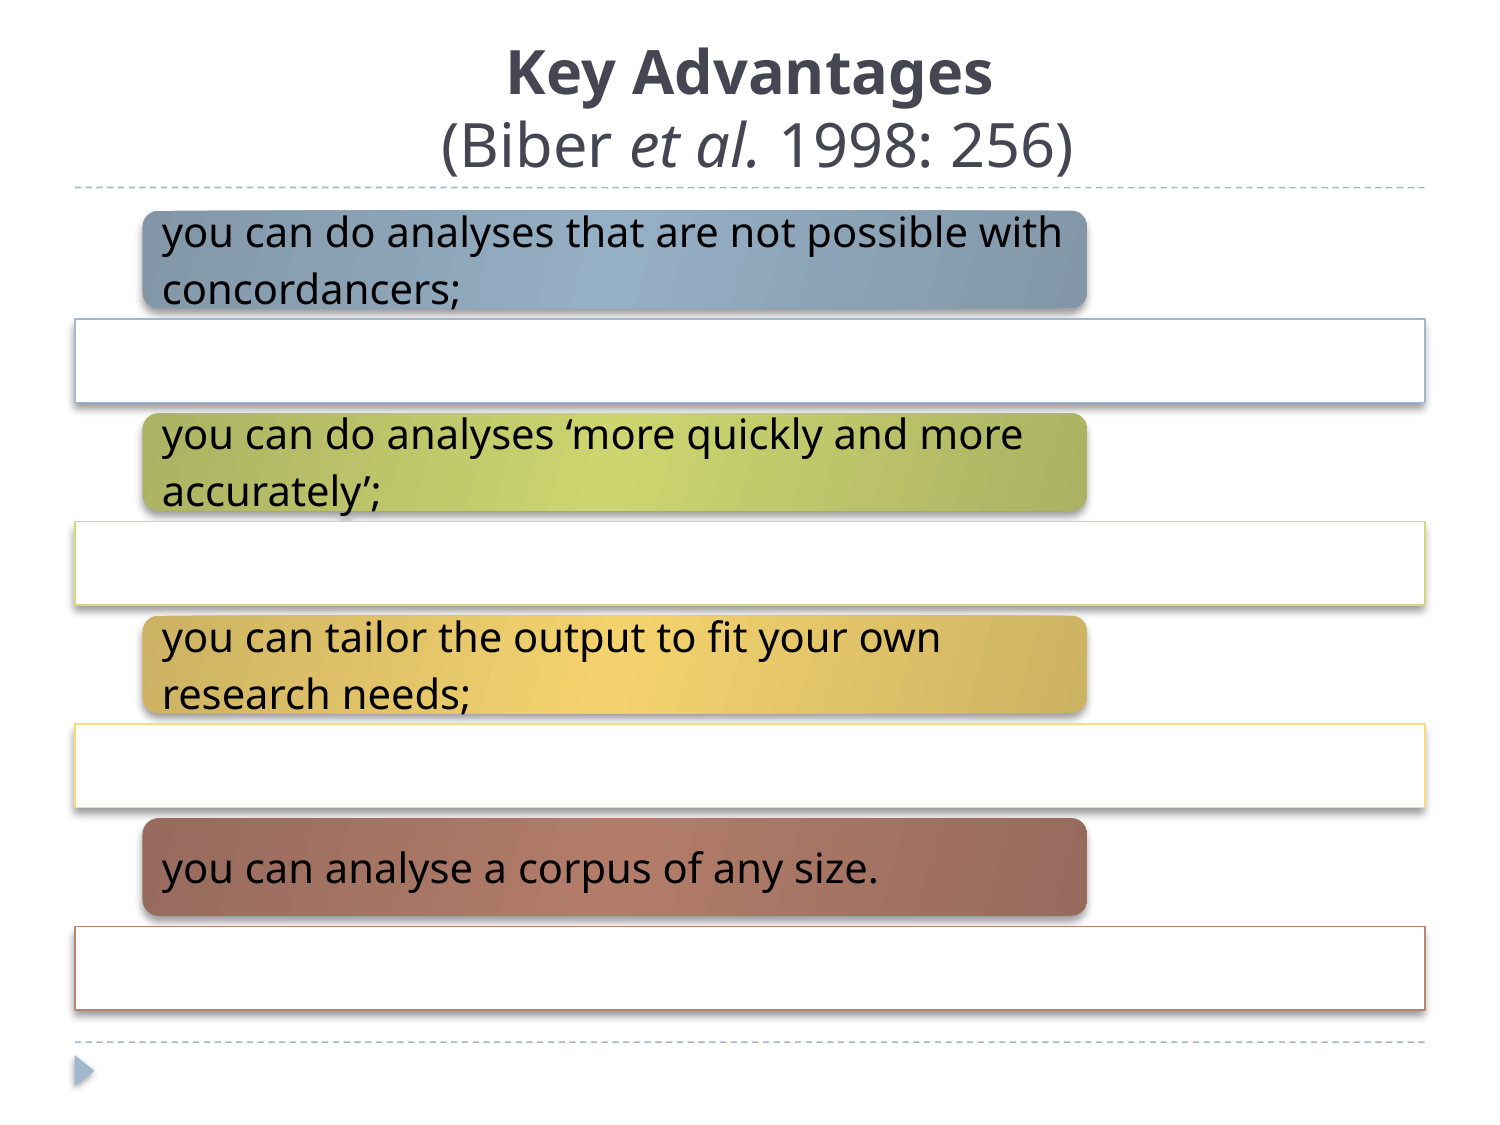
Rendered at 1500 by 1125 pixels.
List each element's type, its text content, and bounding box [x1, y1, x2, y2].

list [74, 199, 1426, 1011]
title Key Advantages (Biber et al. 1998: 256) [75, 24, 1425, 188]
